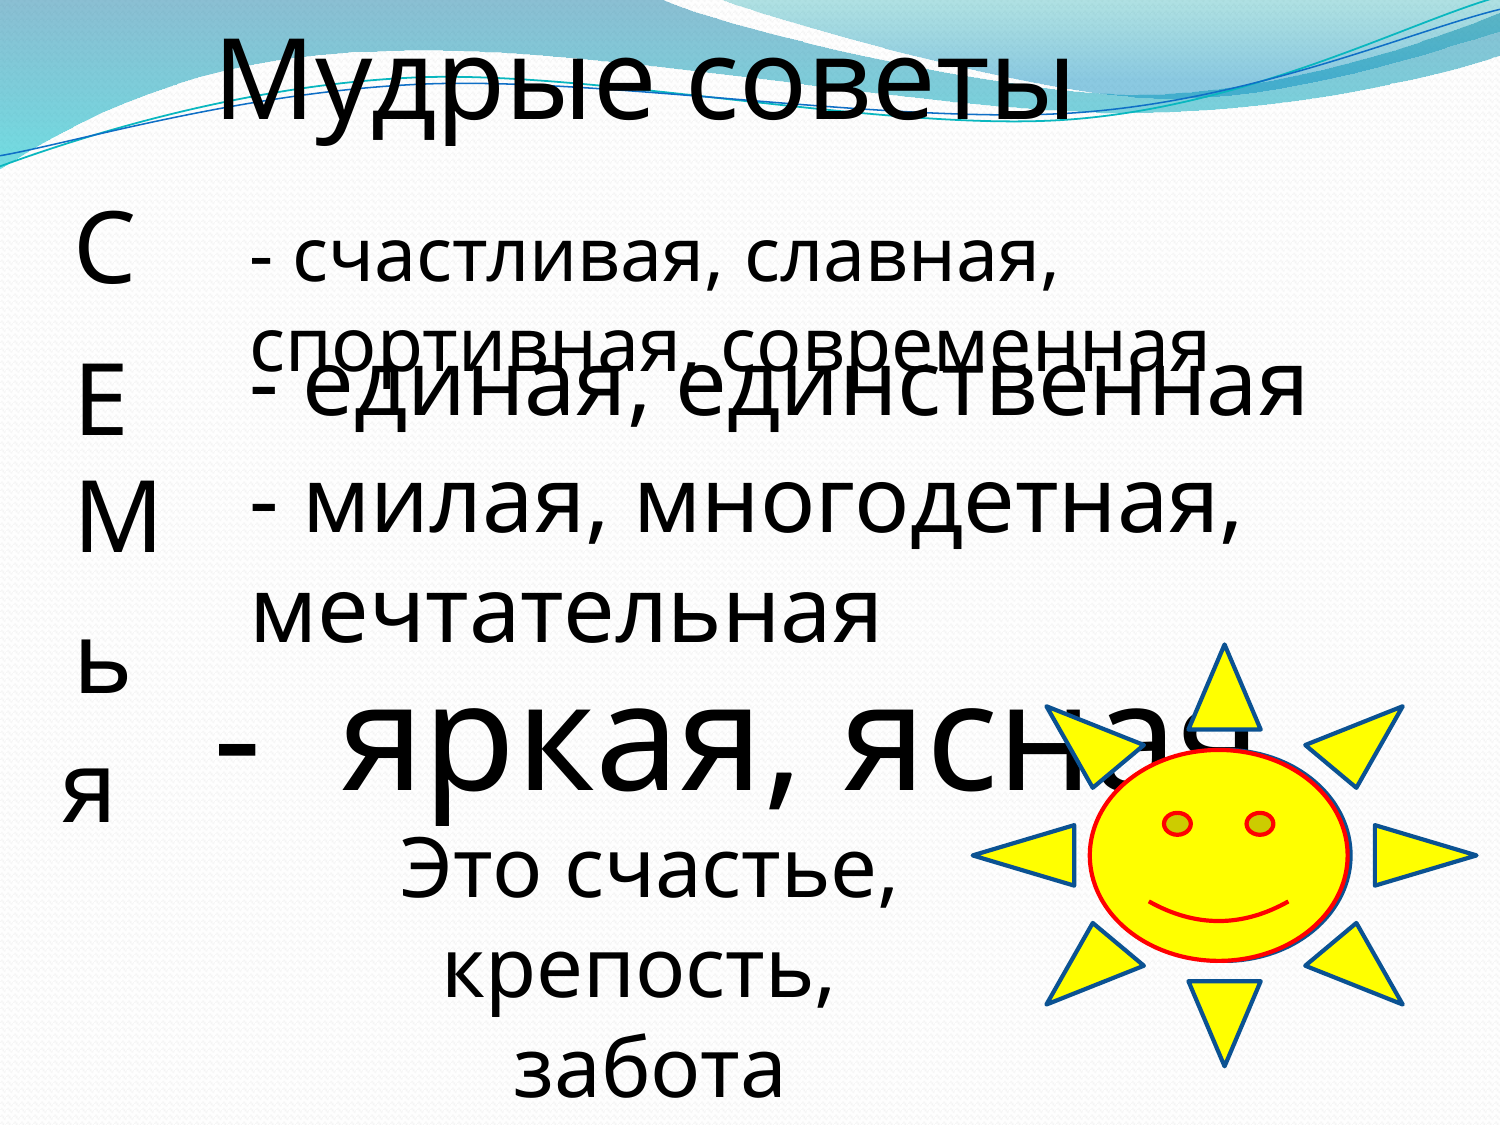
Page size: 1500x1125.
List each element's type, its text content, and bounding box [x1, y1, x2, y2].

text_box ь [58, 585, 153, 721]
text_box - яркая, ясная [199, 632, 1465, 828]
text_box [1087, 747, 1350, 963]
text_box - единая, единственная [234, 316, 1500, 433]
text_box [1245, 749, 1353, 961]
text_box Это счастье, крепость, забота [375, 806, 926, 1122]
text_box [1303, 704, 1405, 790]
text_box - милая, многодетная, мечтательная [234, 433, 1500, 669]
text_box [1372, 823, 1479, 888]
text_box я [46, 714, 141, 850]
text_box [1044, 704, 1146, 790]
text_box [1186, 642, 1263, 732]
text_box [1044, 920, 1146, 1007]
text_box Мудрые советы [199, 0, 1149, 150]
text_box [970, 823, 1077, 888]
text_box [1186, 979, 1263, 1069]
text_box С [58, 175, 153, 311]
text_box [1303, 920, 1405, 1007]
text_box М [58, 445, 153, 580]
text_box Е [58, 328, 153, 445]
text_box - счастливая, славная, спортивная, современная [234, 199, 1500, 316]
